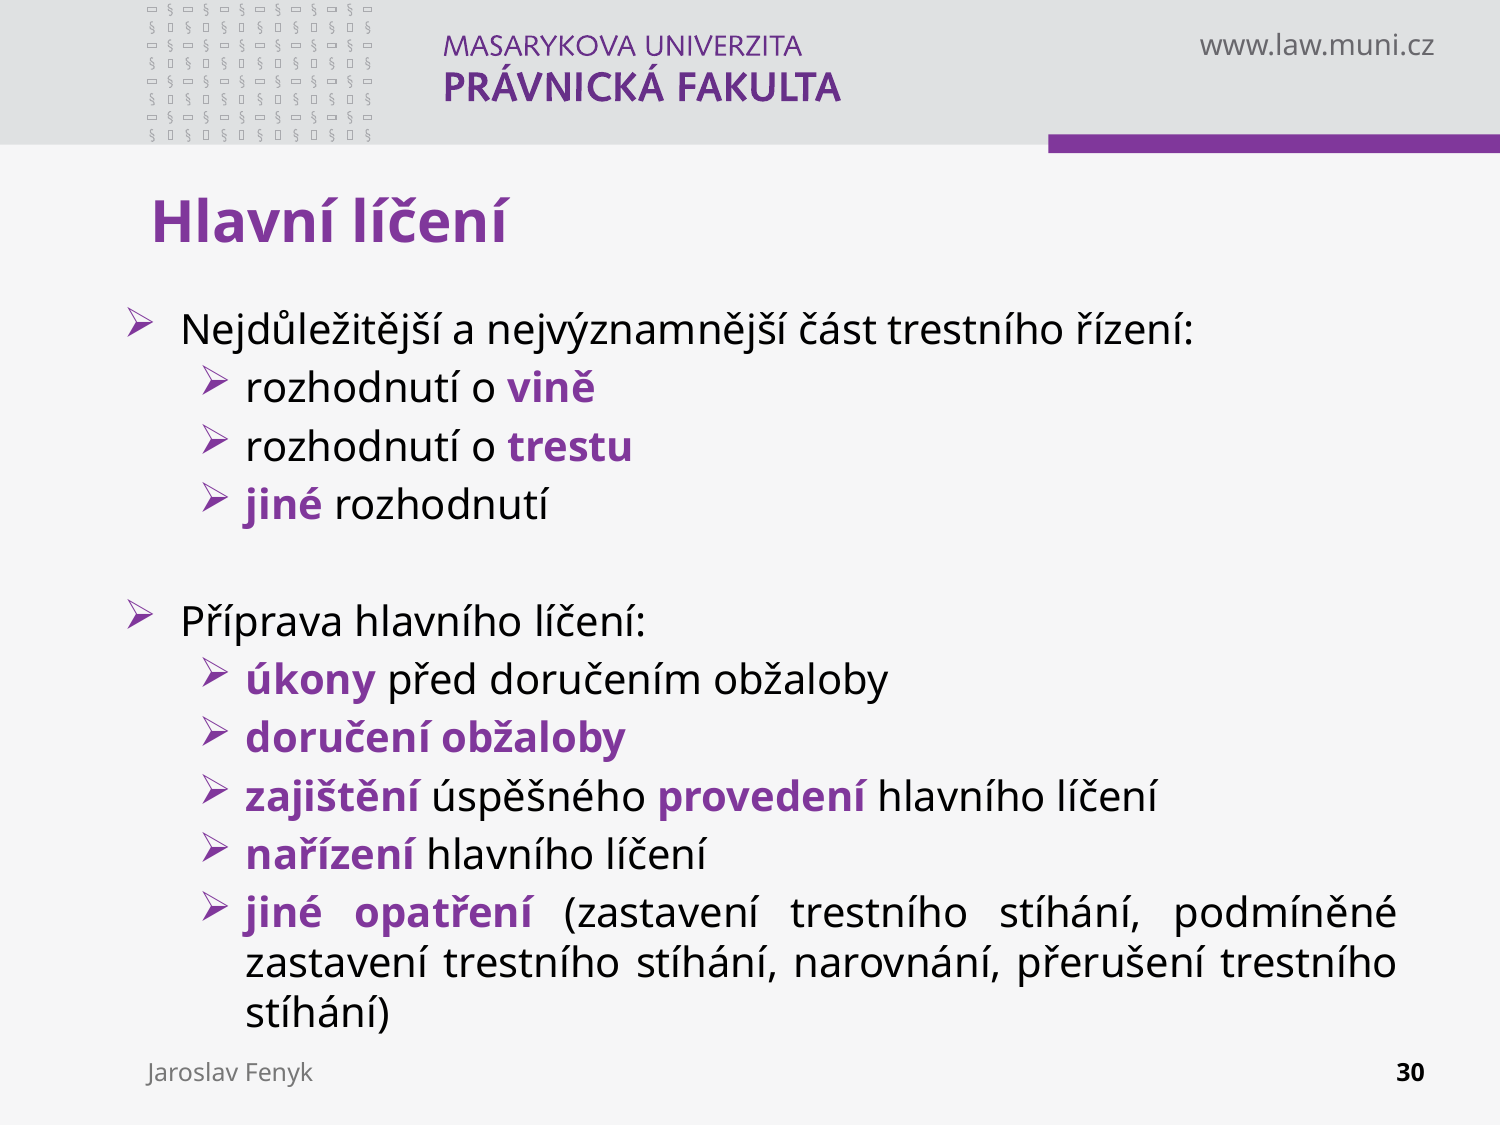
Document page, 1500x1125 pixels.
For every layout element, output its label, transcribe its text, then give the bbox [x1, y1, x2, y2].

footer Jaroslav Fenyk [147, 1056, 1269, 1100]
title Hlavní líčení [150, 184, 1425, 303]
slide_number 30 [1316, 1056, 1425, 1100]
list Nejdůležitější a nejvýznamnější část trestního řízení: rozhodnutí o vině rozhodnutí o trestu jiné rozhodnutí Příprava hlavního líčení: úkony před doručením obžaloby doručení obžaloby zajištění úspěšného provedení hlavního líčení nařízení hlavního líčení jiné opatření (zastavení trestního stíhání, podmíněné zastavení trestního stíhání, narovnání, přerušení trestního stíhání) [123, 302, 1399, 870]
